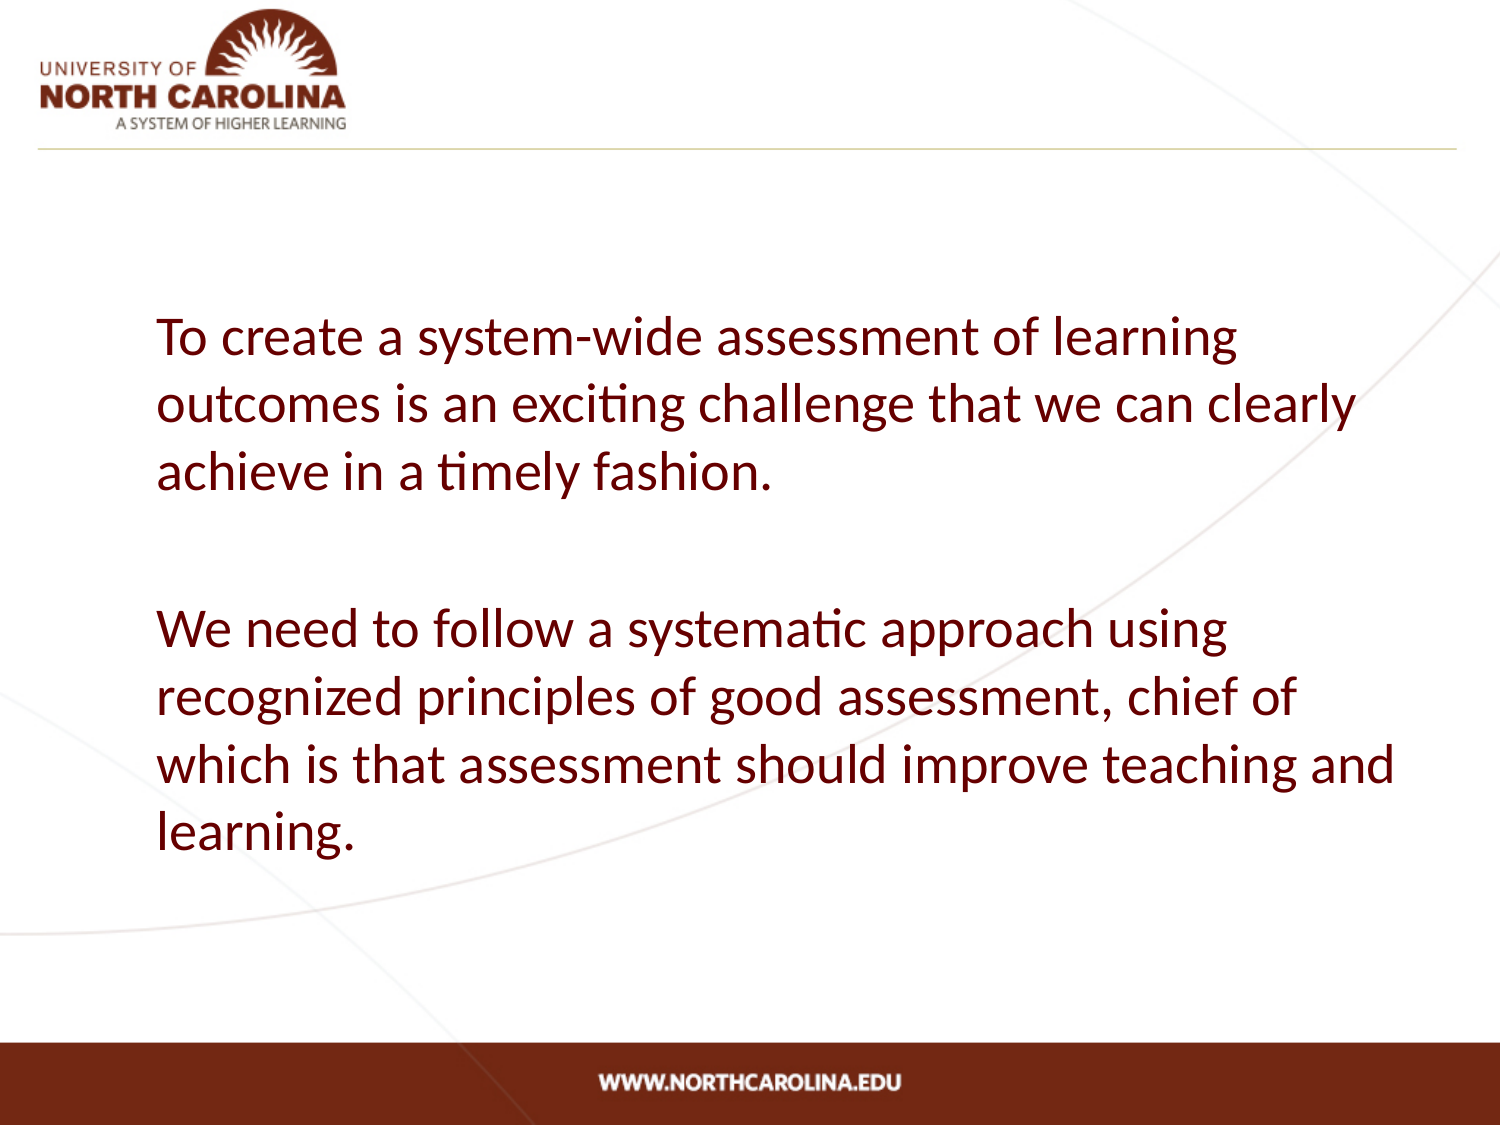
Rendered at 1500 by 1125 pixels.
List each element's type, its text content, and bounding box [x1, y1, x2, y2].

list To create a system-wide assessment of learning outcomes is an exciting challenge that we can clearly achieve in a timely fashion. We need to follow a systematic approach using recognized principles of good assessment, chief of which is that assessment should improve teaching and learning. [75, 212, 1425, 878]
picture [0, 0, 1500, 1125]
